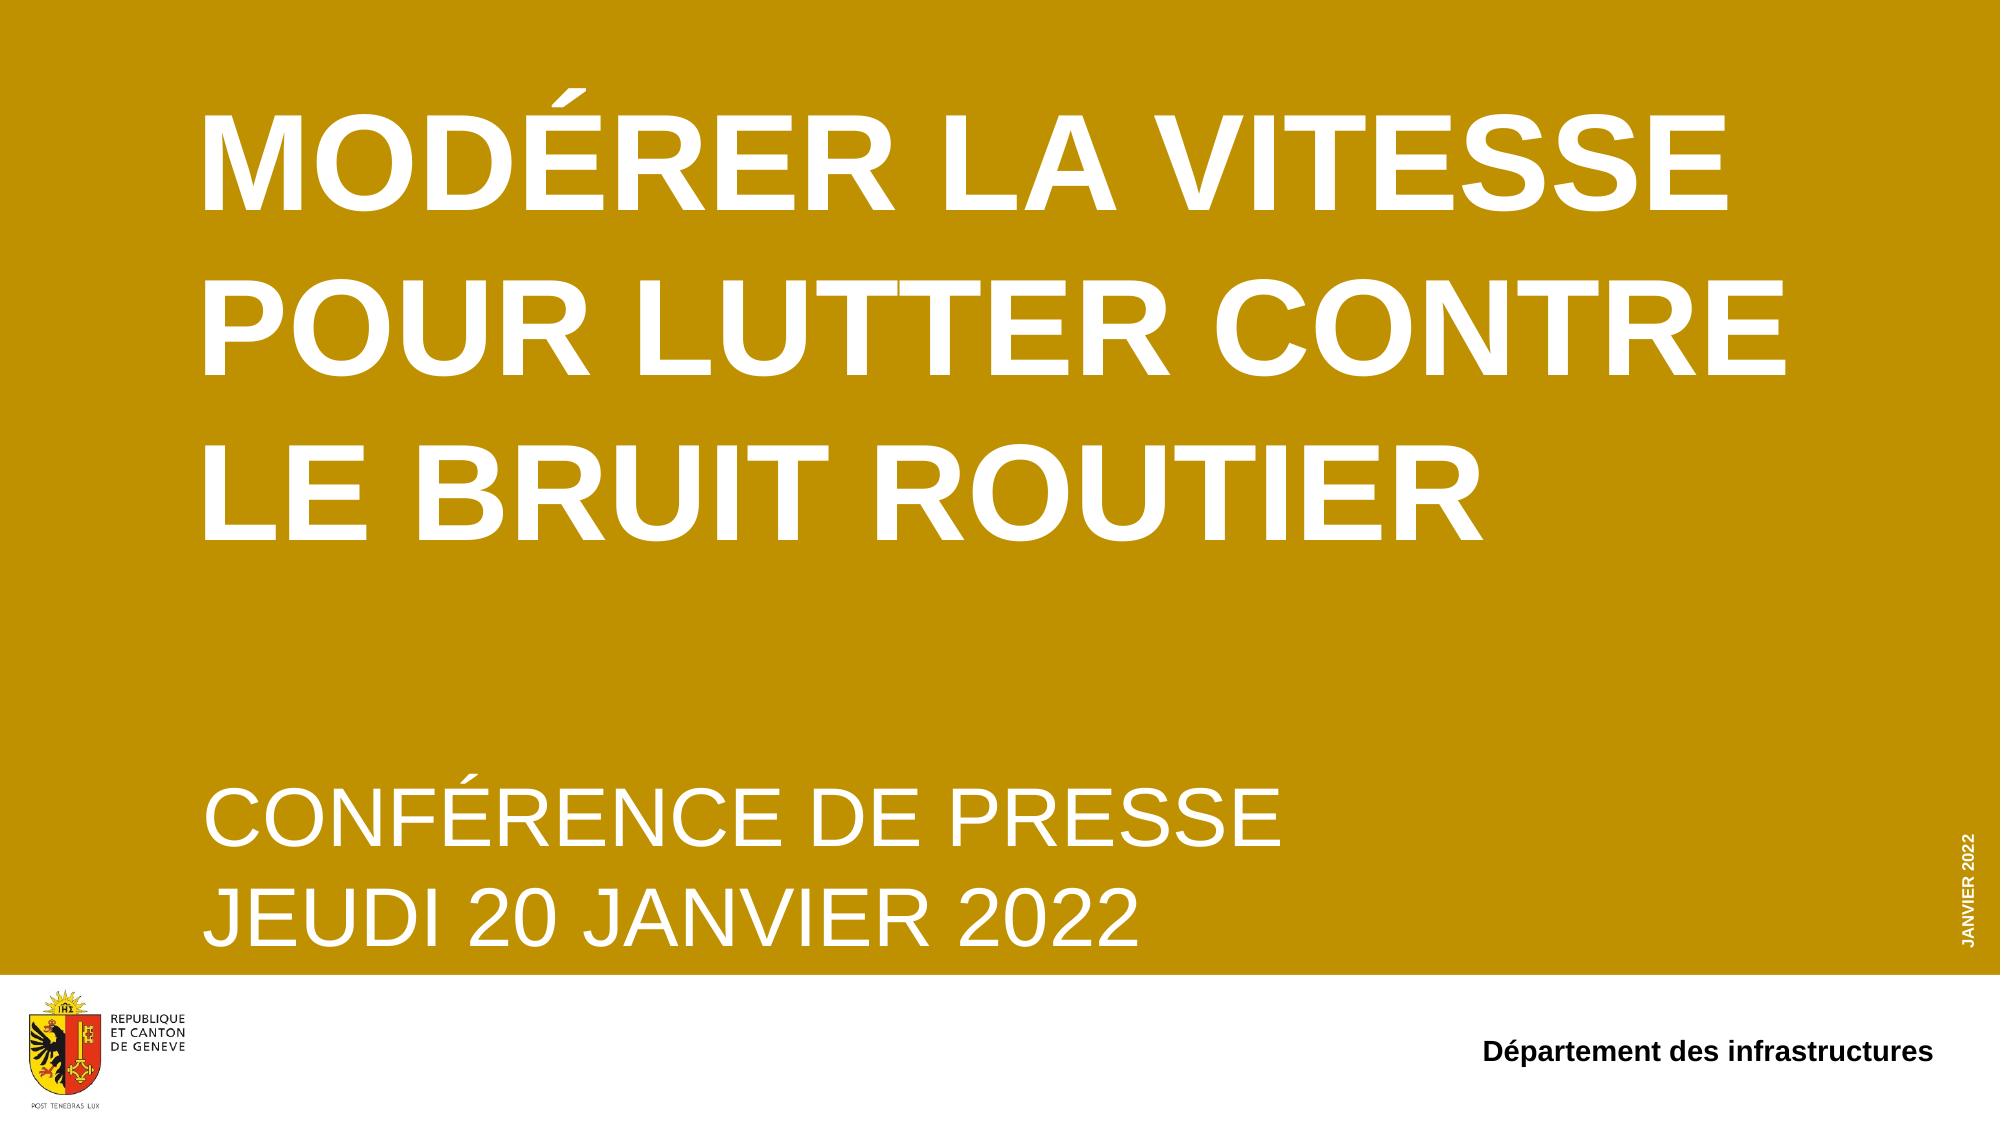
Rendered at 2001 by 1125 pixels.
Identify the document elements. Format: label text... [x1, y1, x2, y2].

text_box [0, 974, 2000, 1125]
text_box JANVIER 2022 [1949, 747, 1985, 964]
text_box CONFÉRENCE DE PRESSE JEUDI 20 JANVIER 2022 [188, 755, 1300, 971]
text_box MODÉRER LA VITESSE POUR LUTTER CONTRE LE BRUIT ROUTIER [182, 65, 1886, 576]
picture [24, 987, 189, 1110]
text_box Département des infrastructures [1467, 1024, 1970, 1075]
